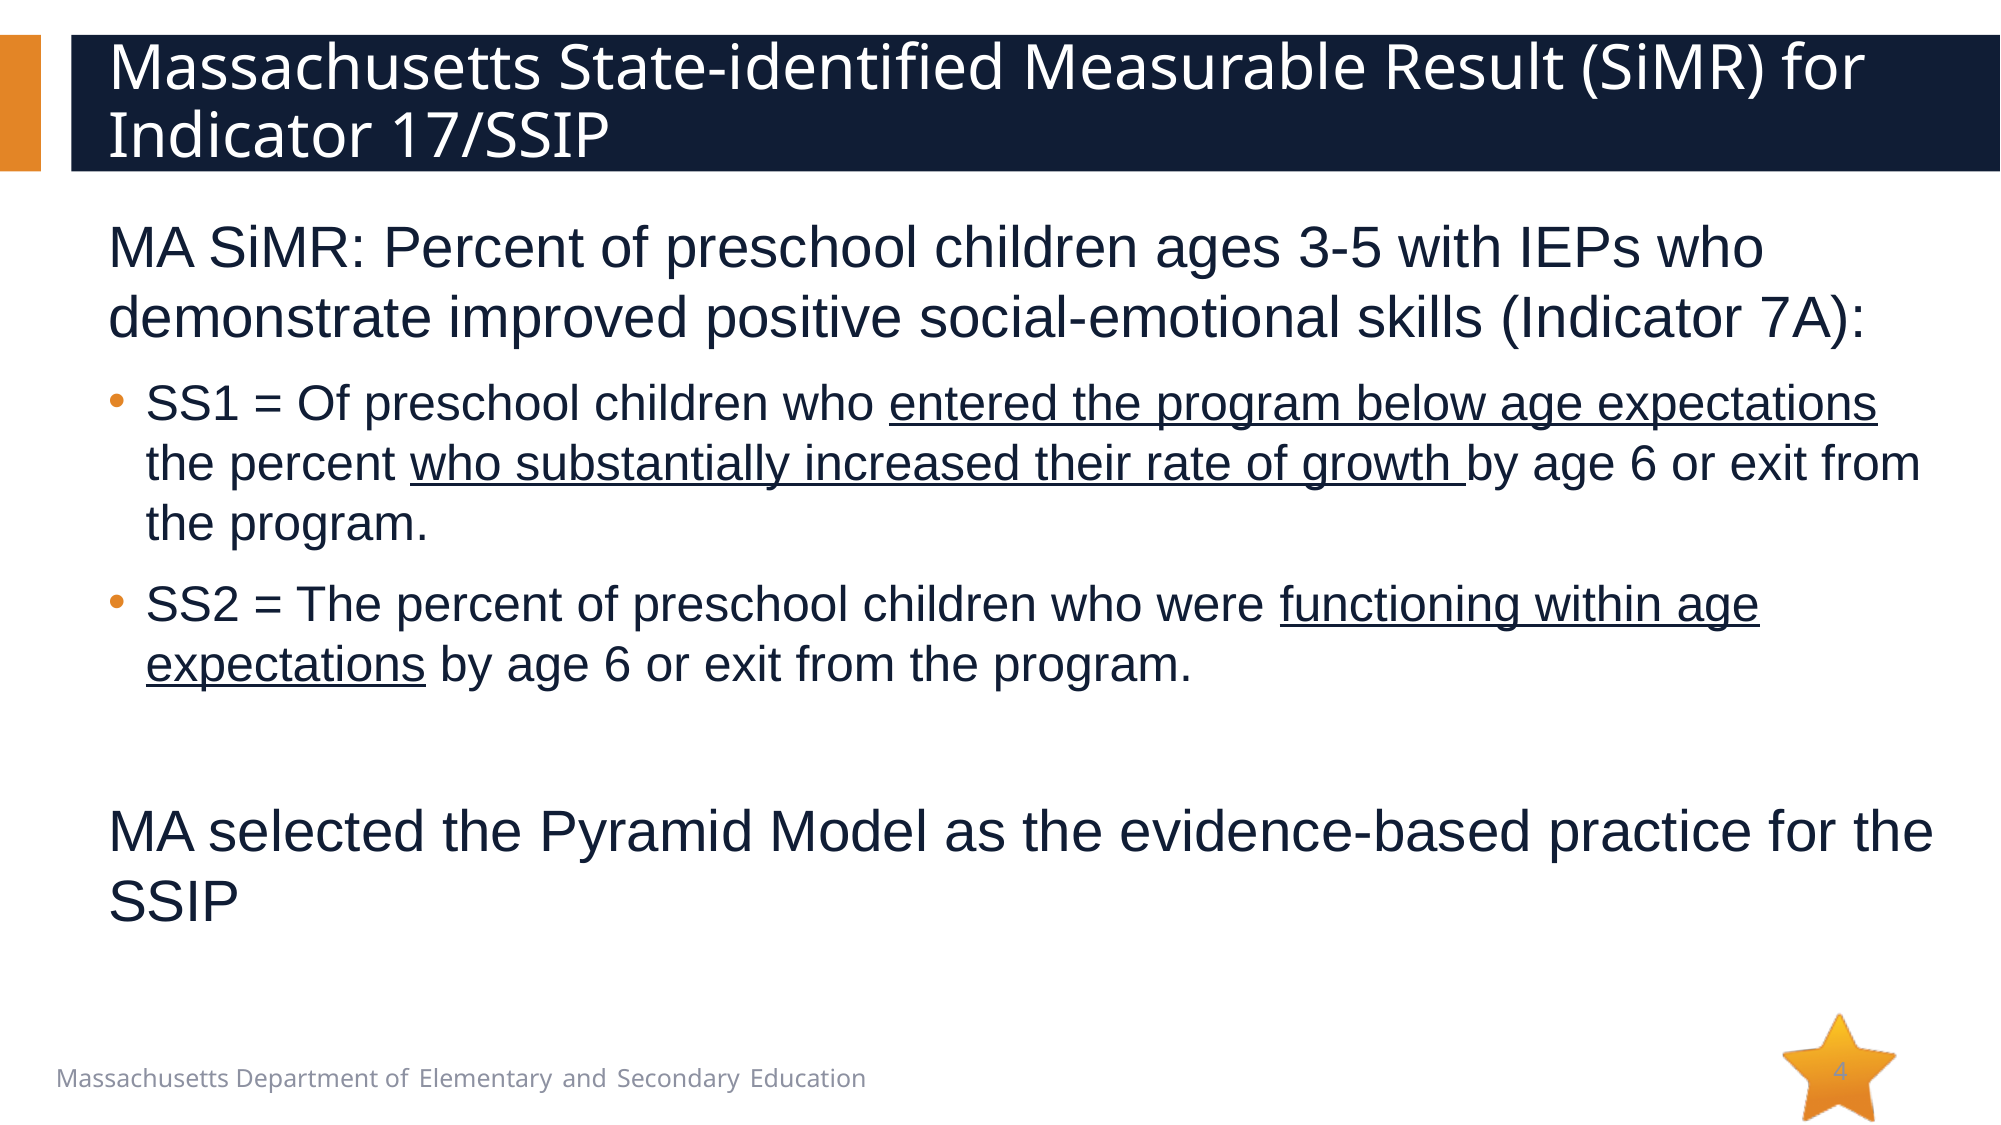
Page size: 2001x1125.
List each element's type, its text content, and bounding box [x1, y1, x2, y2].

picture [1775, 1031, 1909, 1125]
list MA SiMR: Percent of preschool children ages 3-5 with IEPs who demonstrate improved positive social-emotional skills (Indicator 7A): SS1 = Of preschool children who entered the program below age expectations the percent who substantially increased their rate of growth by age 6 or exit from the program. SS2 = The percent of preschool children who were functioning within age expectations by age 6 or exit from the program. MA selected the Pyramid Model as the evidence-based practice for the SSIP [93, 201, 1959, 1031]
title Massachusetts State-identified Measurable Result (SiMR) for Indicator 17/SSIP [93, 47, 1959, 159]
slide_number 4 [1412, 1042, 1863, 1103]
